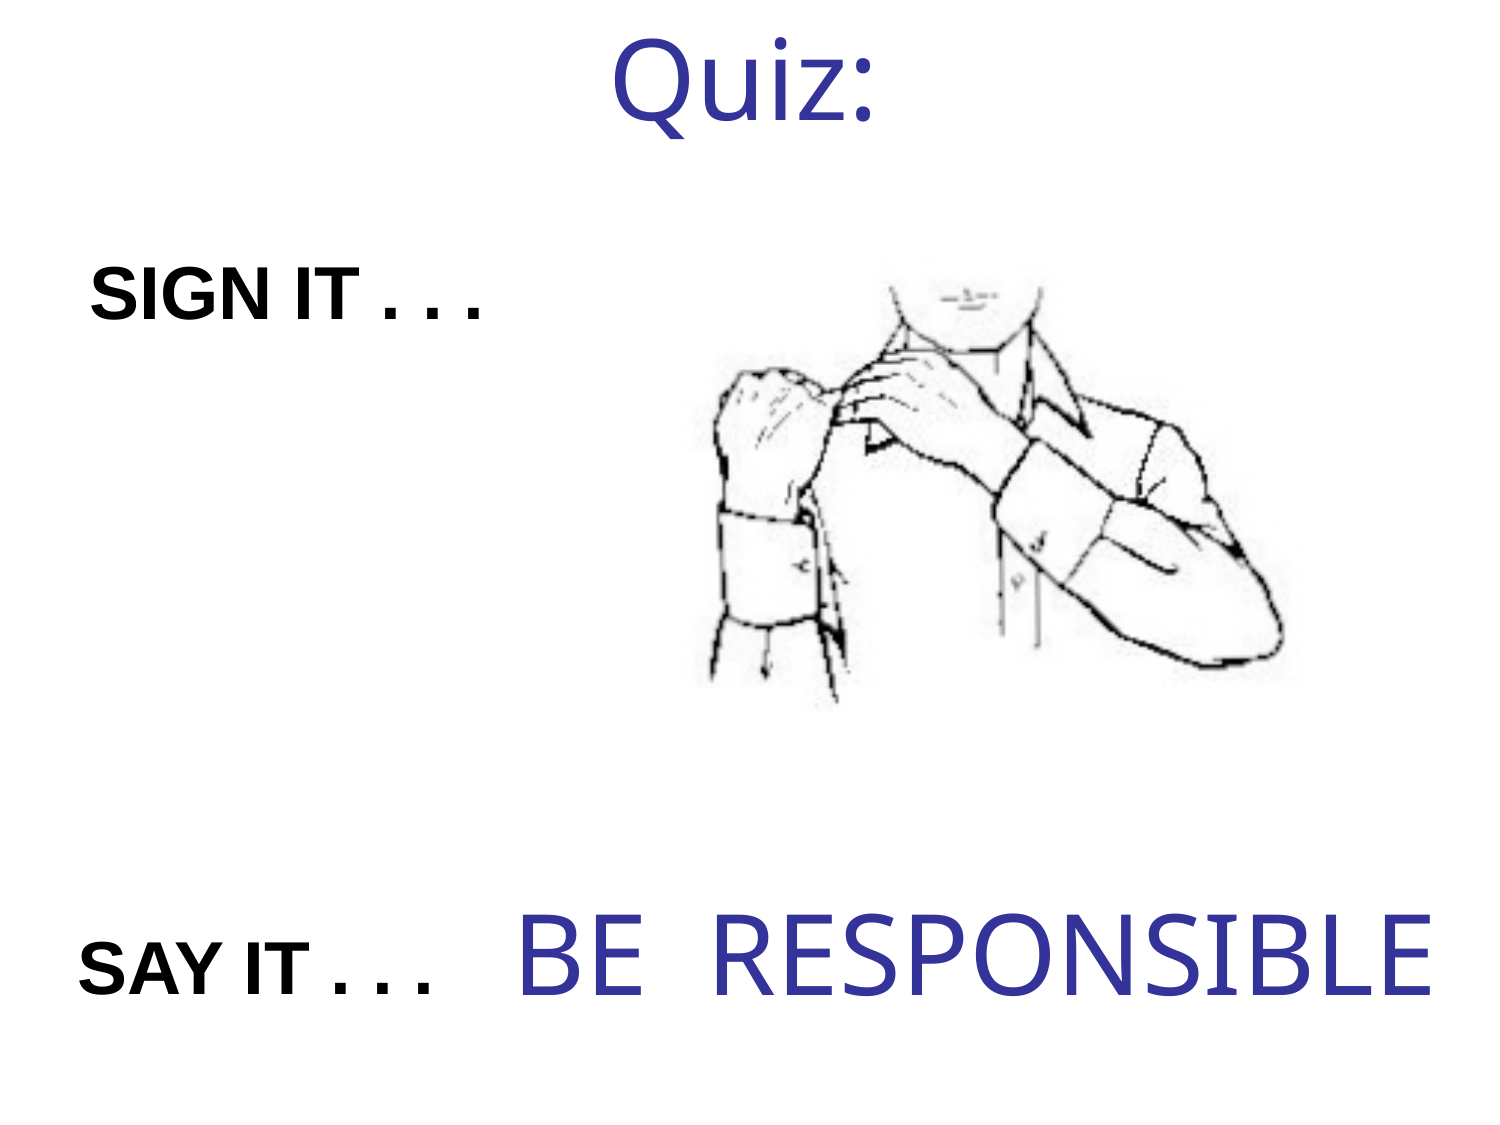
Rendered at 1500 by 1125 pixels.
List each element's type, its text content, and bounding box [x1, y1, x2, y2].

list Quiz: [174, 0, 1313, 176]
text_box BE RESPONSIBLE [449, 875, 1500, 1050]
picture [660, 237, 1354, 726]
text_box SIGN IT . . . [74, 237, 613, 343]
text_box SAY IT . . . [62, 912, 449, 1018]
